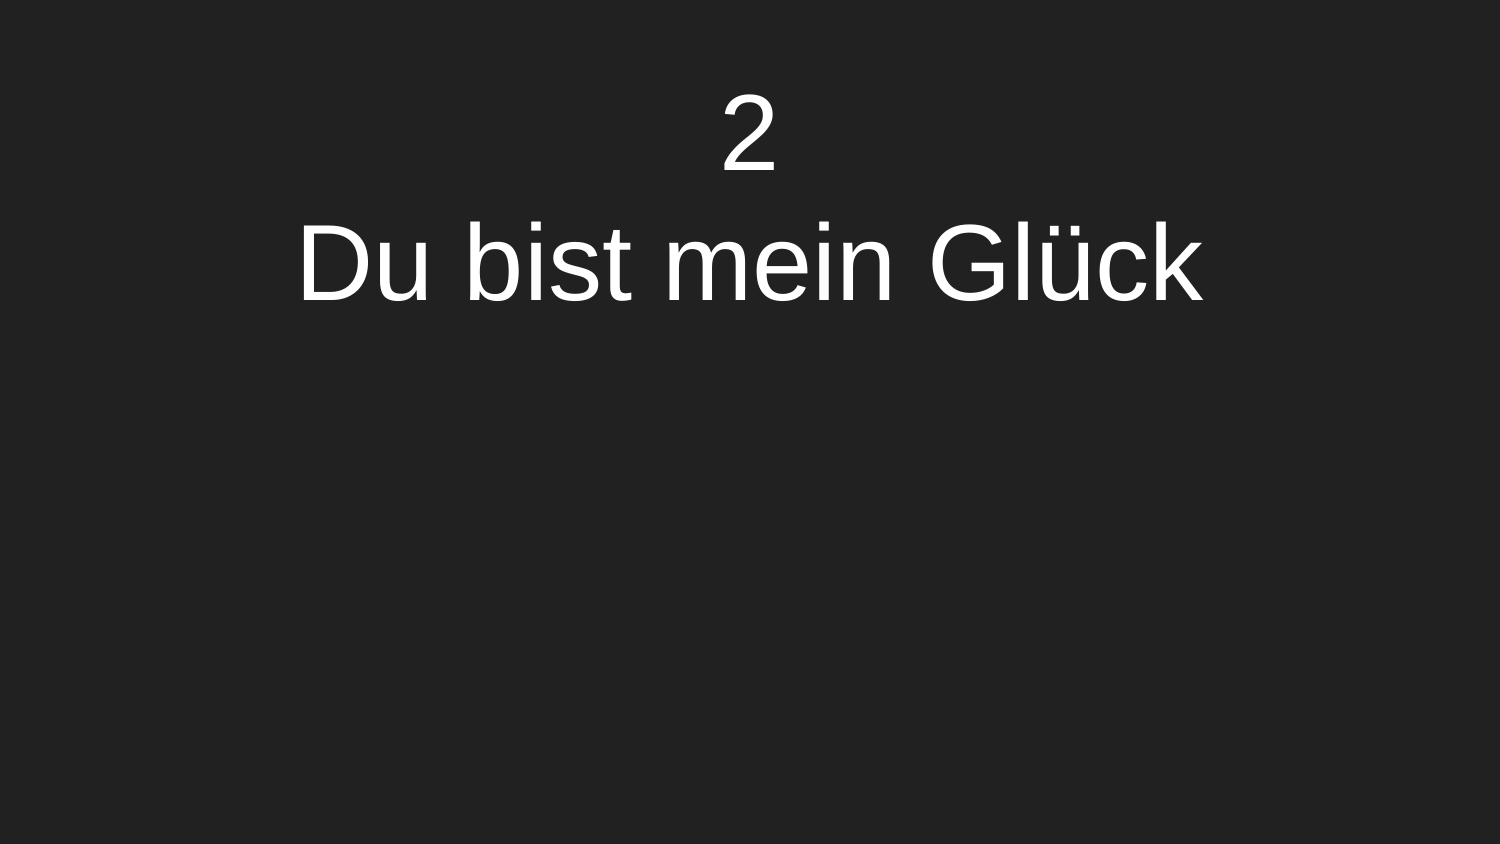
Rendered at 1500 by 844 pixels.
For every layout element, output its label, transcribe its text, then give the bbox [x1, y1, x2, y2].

title 2 Du bist mein Glück [51, 47, 1449, 807]
